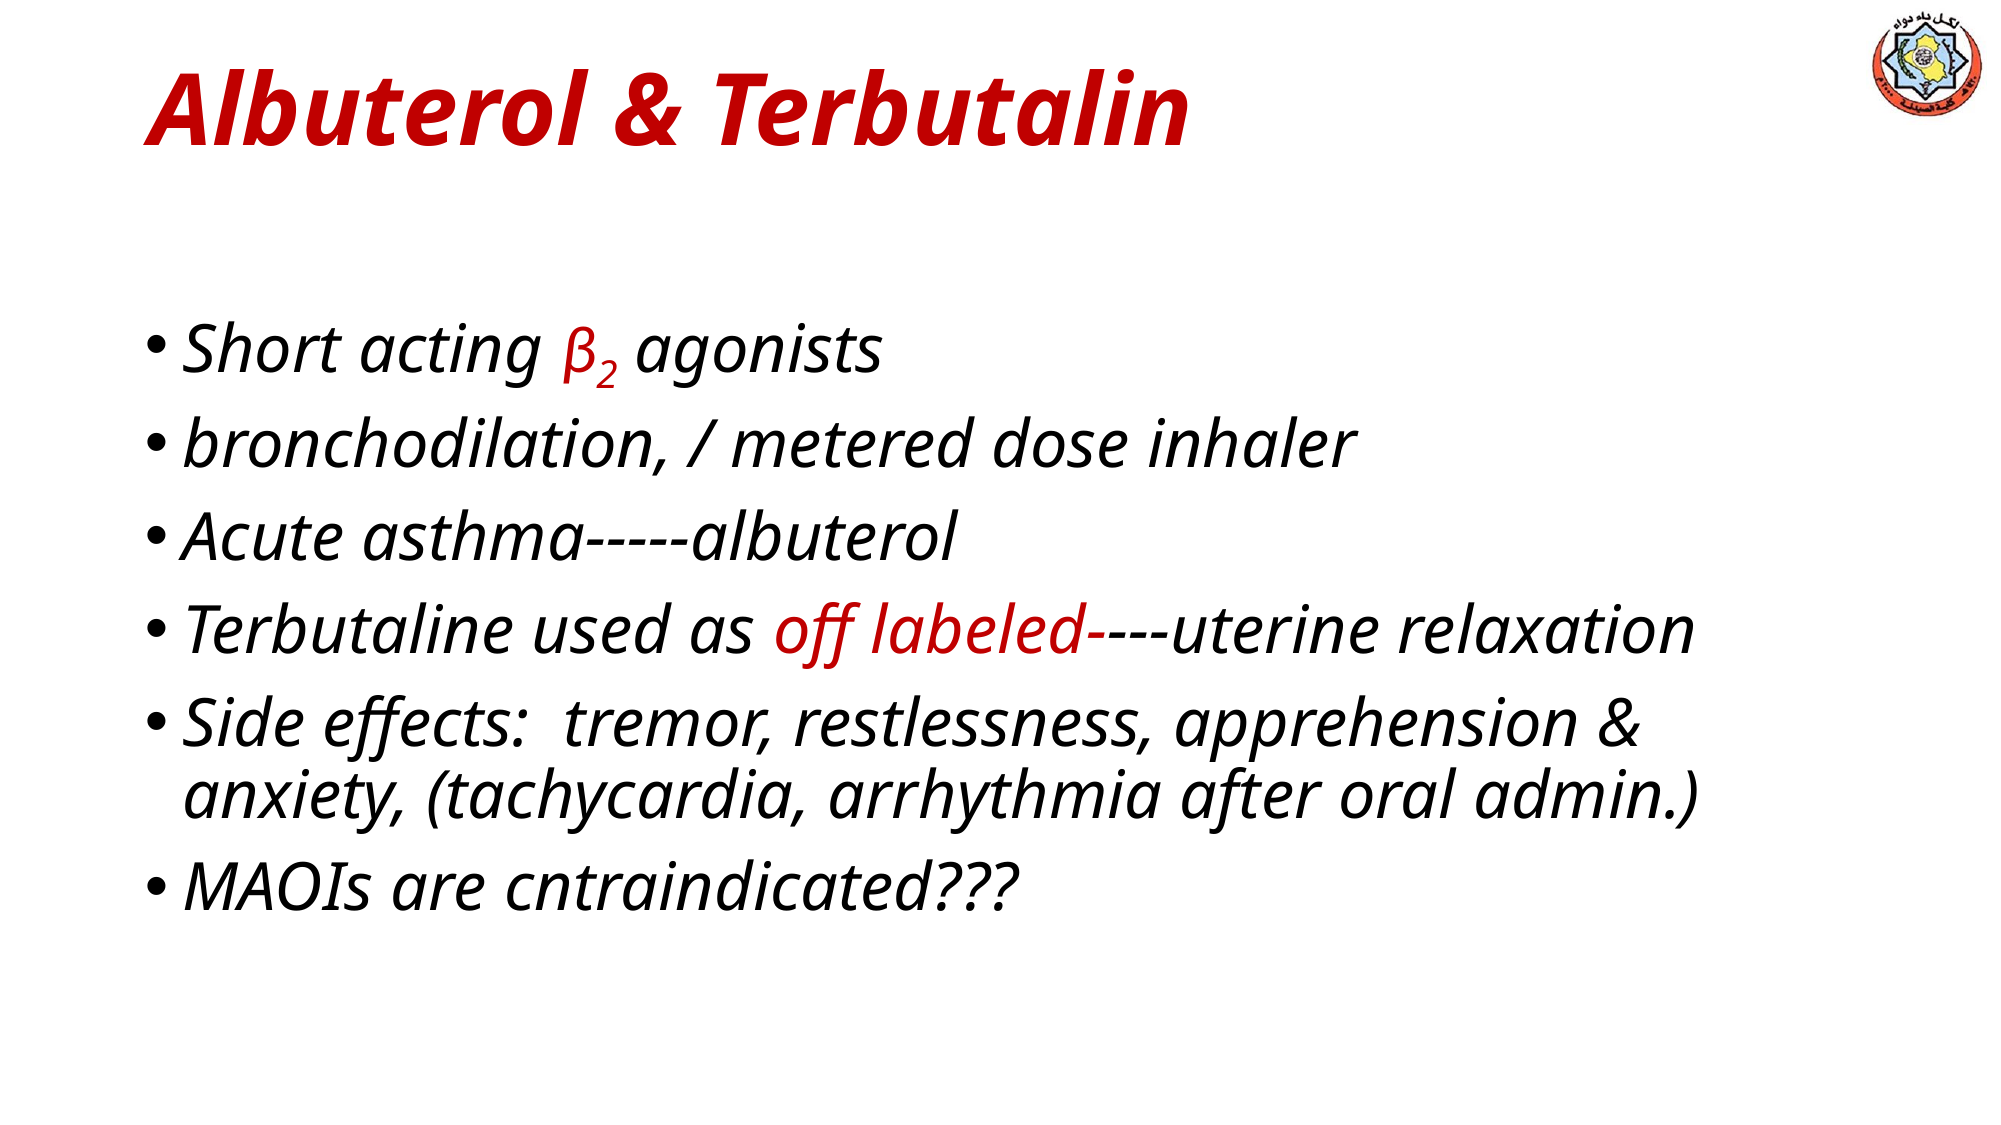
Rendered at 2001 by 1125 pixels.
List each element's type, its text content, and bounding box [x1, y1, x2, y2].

list Short acting β2 agonists bronchodilation, / metered dose inhaler Acute asthma-----albuterol Terbutaline used as off labeled----uterine relaxation Side effects: tremor, restlessness, apprehension & anxiety, (tachycardia, arrhythmia after oral admin.) MAOIs are cntraindicated??? [136, 298, 1863, 1014]
picture [1866, 3, 1988, 125]
title Albuterol & Terbutalin [141, 3, 1868, 223]
